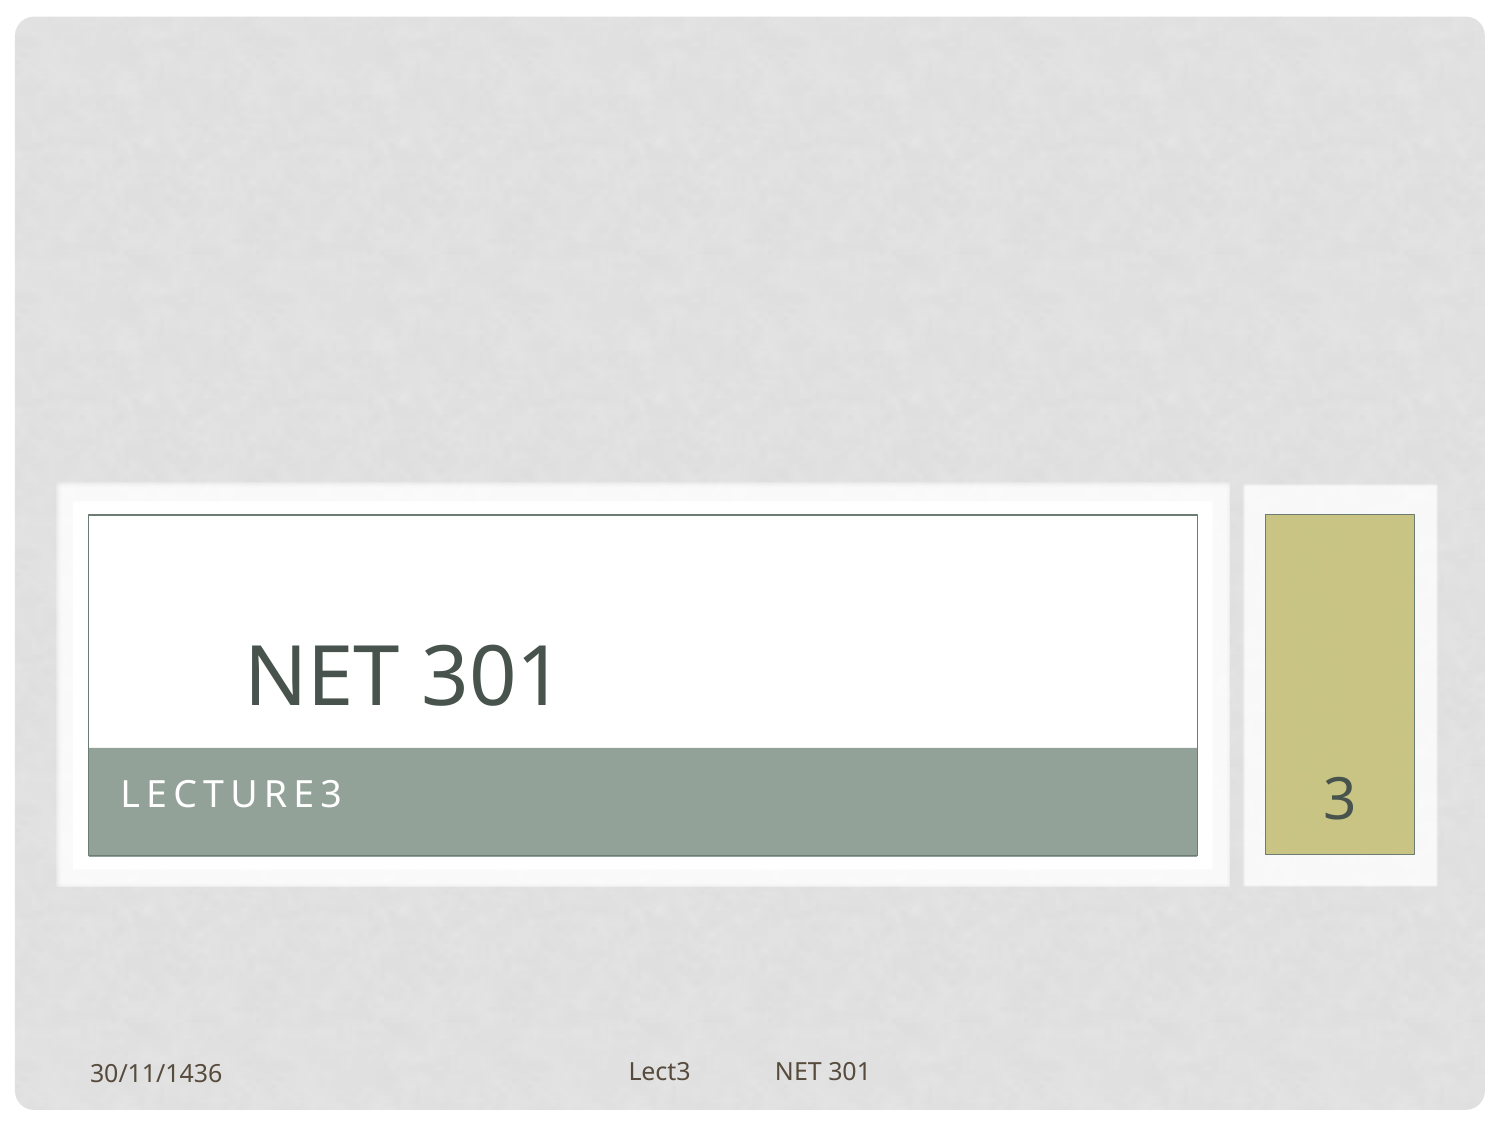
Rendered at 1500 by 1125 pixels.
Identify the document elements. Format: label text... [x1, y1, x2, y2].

footer Lect3 NET 301 [512, 1042, 988, 1103]
subtitle LECTURE3 [105, 762, 1181, 838]
slide_number 3 [1277, 758, 1403, 834]
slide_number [75, 1042, 425, 1103]
title NET 301 [99, 529, 1187, 730]
